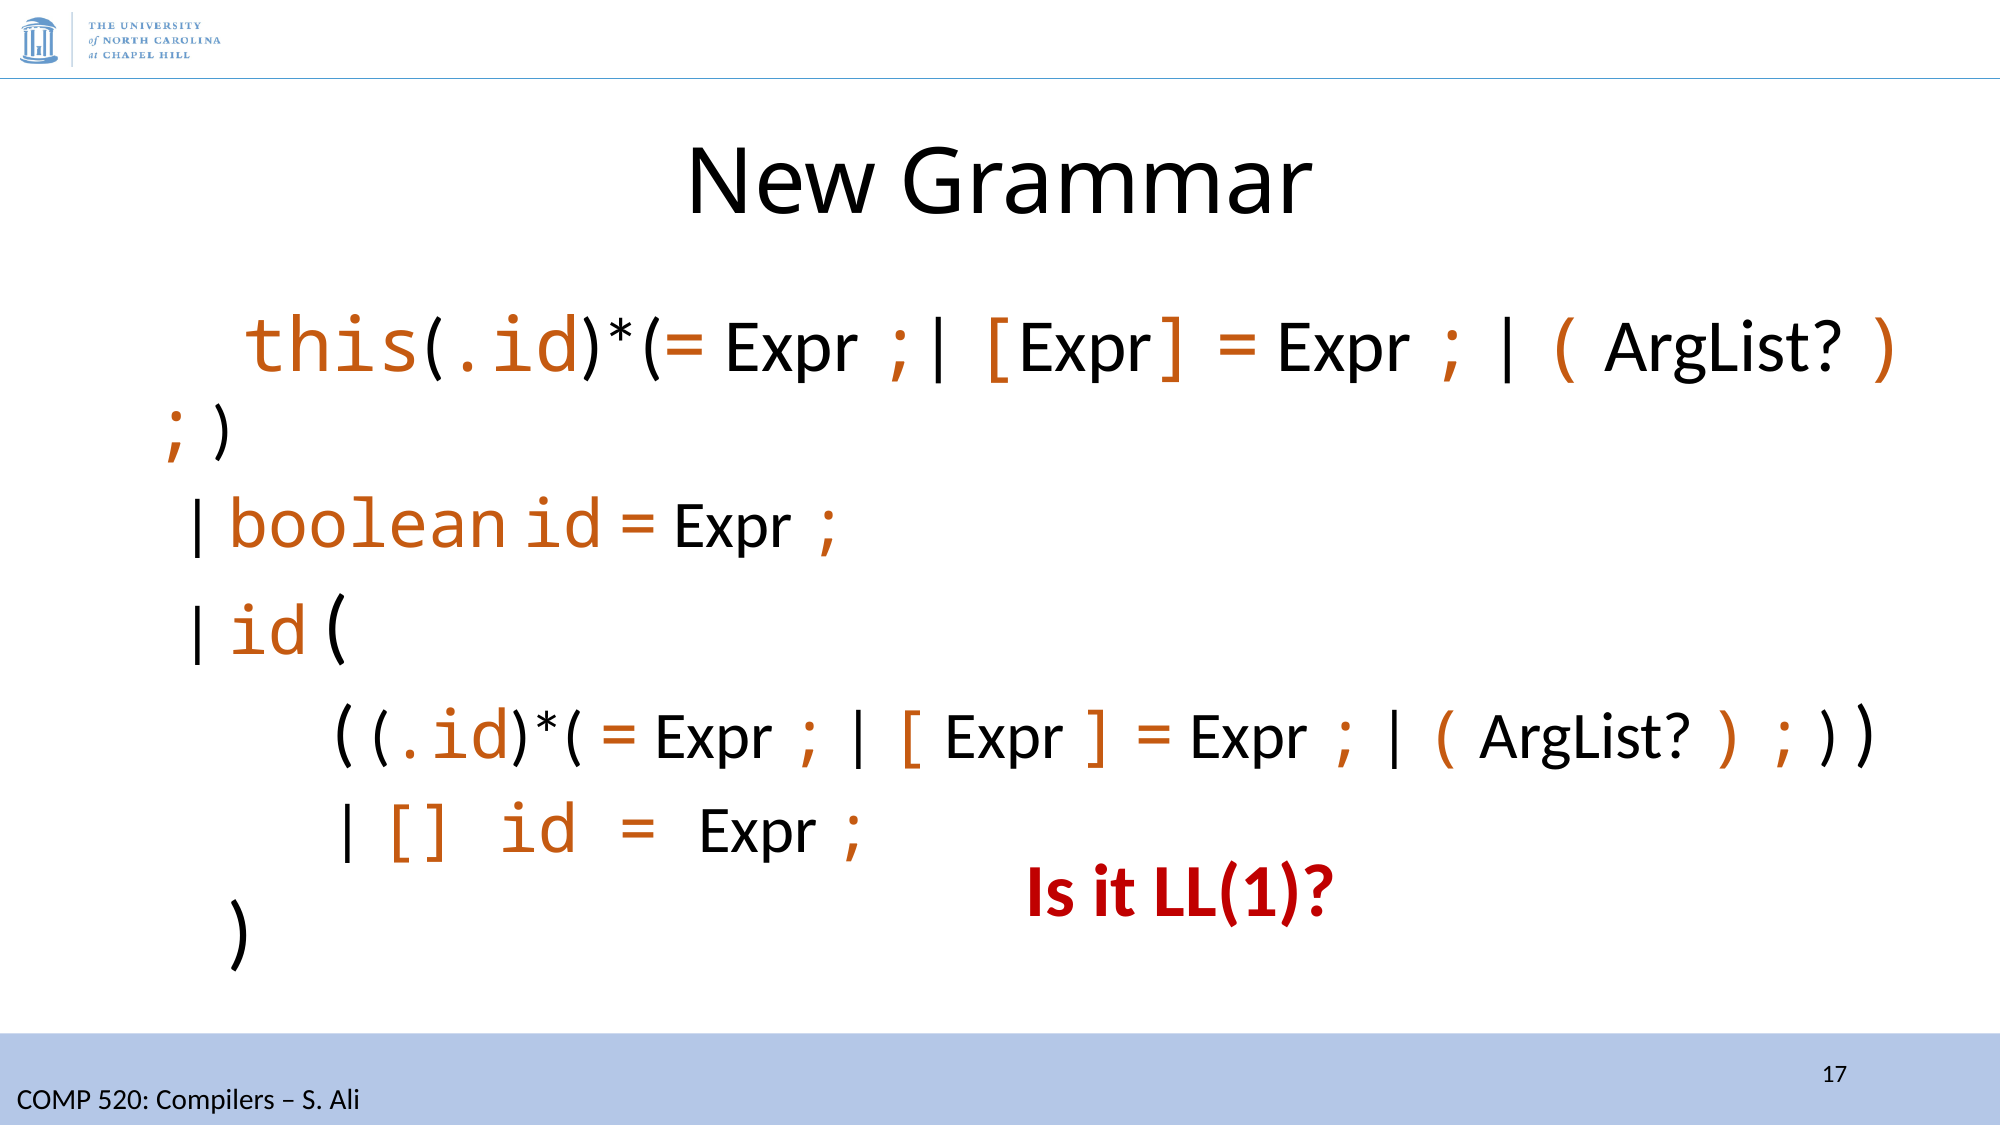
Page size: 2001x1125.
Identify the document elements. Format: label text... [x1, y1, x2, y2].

text_box Is it LL(1)? [1010, 834, 1352, 940]
slide_number 17 [1412, 1042, 1863, 1103]
list this(.id)*(= Expr ;| [Expr] = Expr ; | ( ArgList? ) ; ) | boolean id = Expr ; | id ( ( (.id)*( = Expr ; | [ Expr ] = Expr ; | ( ArgList? ) ; ) ) | [] id = Expr ; ) [137, 299, 1930, 1014]
text_box [0, 1032, 2000, 1125]
picture [16, 12, 228, 67]
text_box COMP 520: Compilers – S. Ali [2, 1072, 376, 1123]
title New Grammar [137, 89, 1863, 278]
